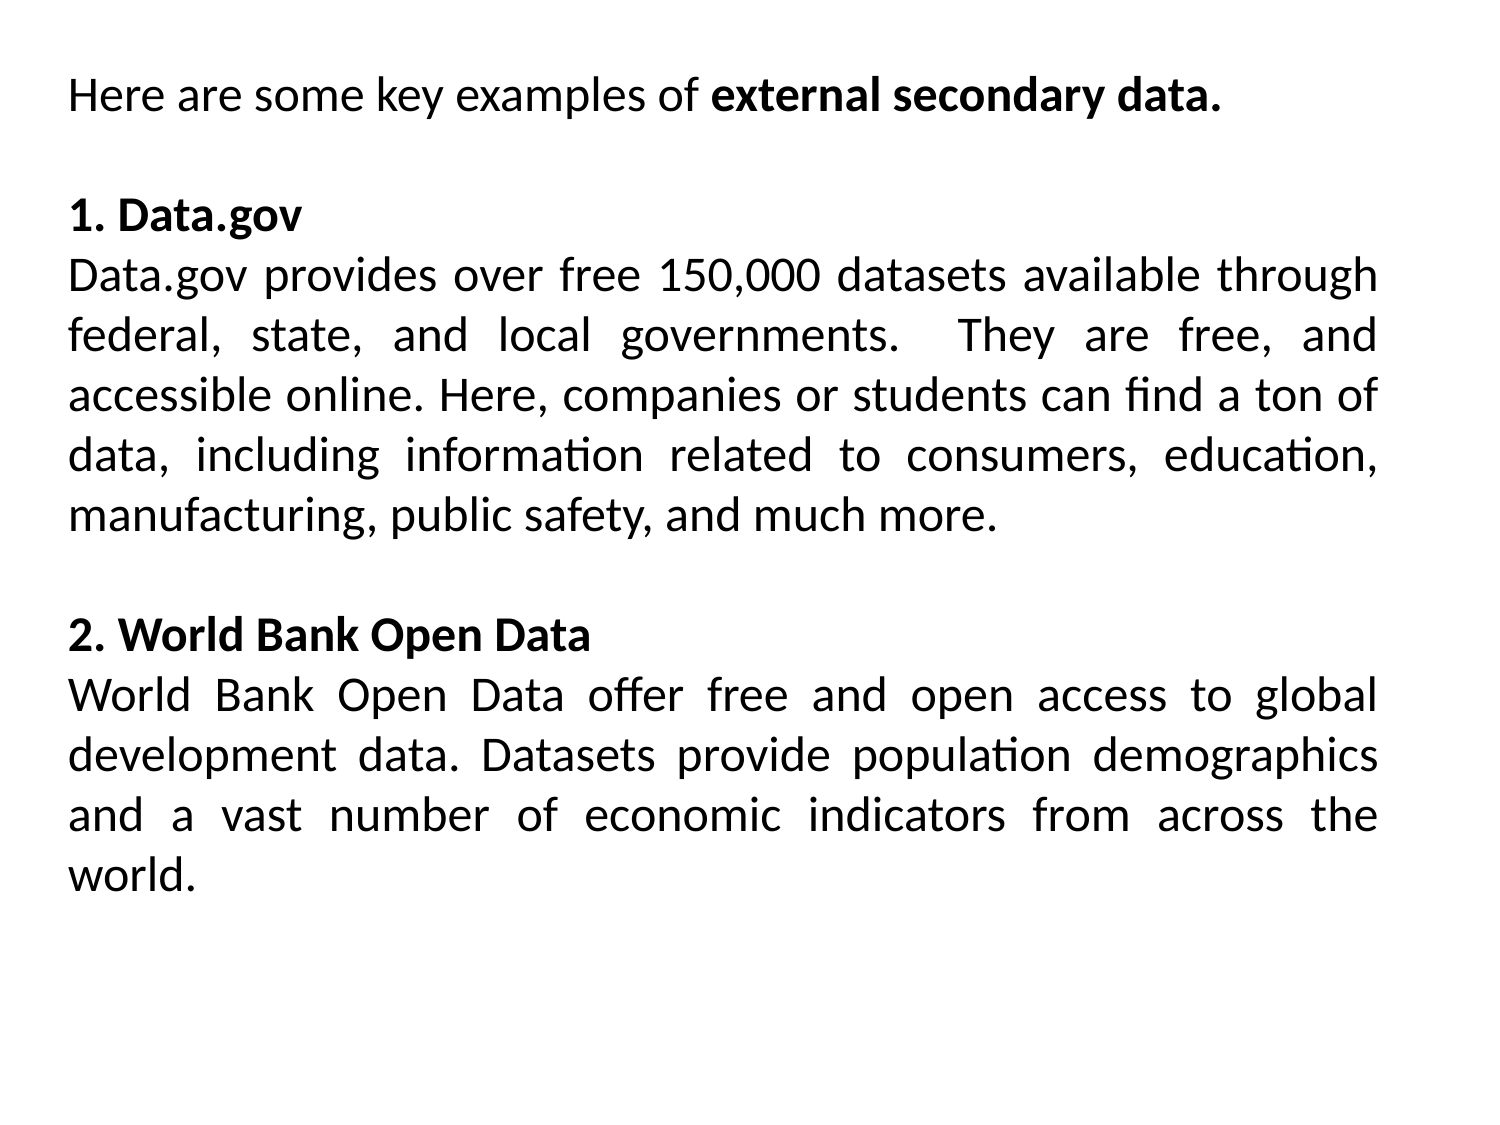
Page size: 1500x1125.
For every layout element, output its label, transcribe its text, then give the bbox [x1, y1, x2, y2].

text_box Here are some key examples of external secondary data. 1. Data.gov Data.gov provides over free 150,000 datasets available through federal, state, and local governments. They are free, and accessible online. Here, companies or students can find a ton of data, including information related to consumers, education, manufacturing, public safety, and much more. 2. World Bank Open Data World Bank Open Data offer free and open access to global development data. Datasets provide population demographics and a vast number of economic indicators from across the world. [53, 54, 1394, 910]
